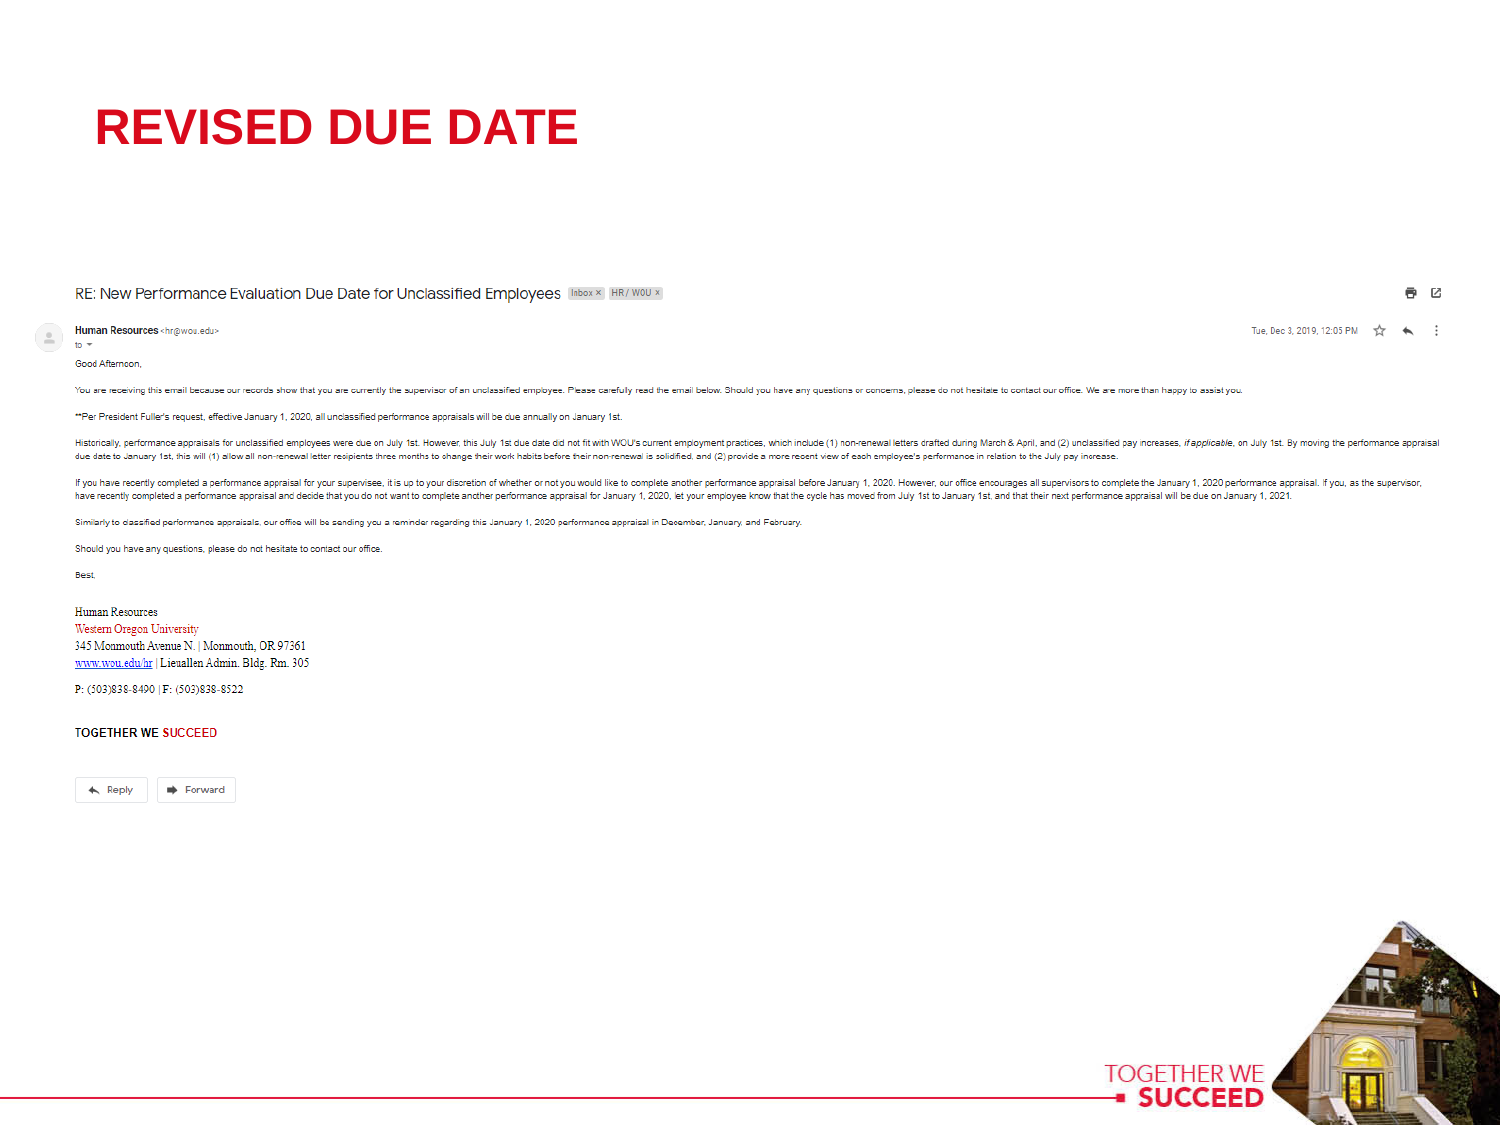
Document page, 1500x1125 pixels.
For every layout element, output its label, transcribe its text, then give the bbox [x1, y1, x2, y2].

picture [0, 0, 1500, 1125]
text_box REVISED DUE DATE [79, 86, 1406, 270]
